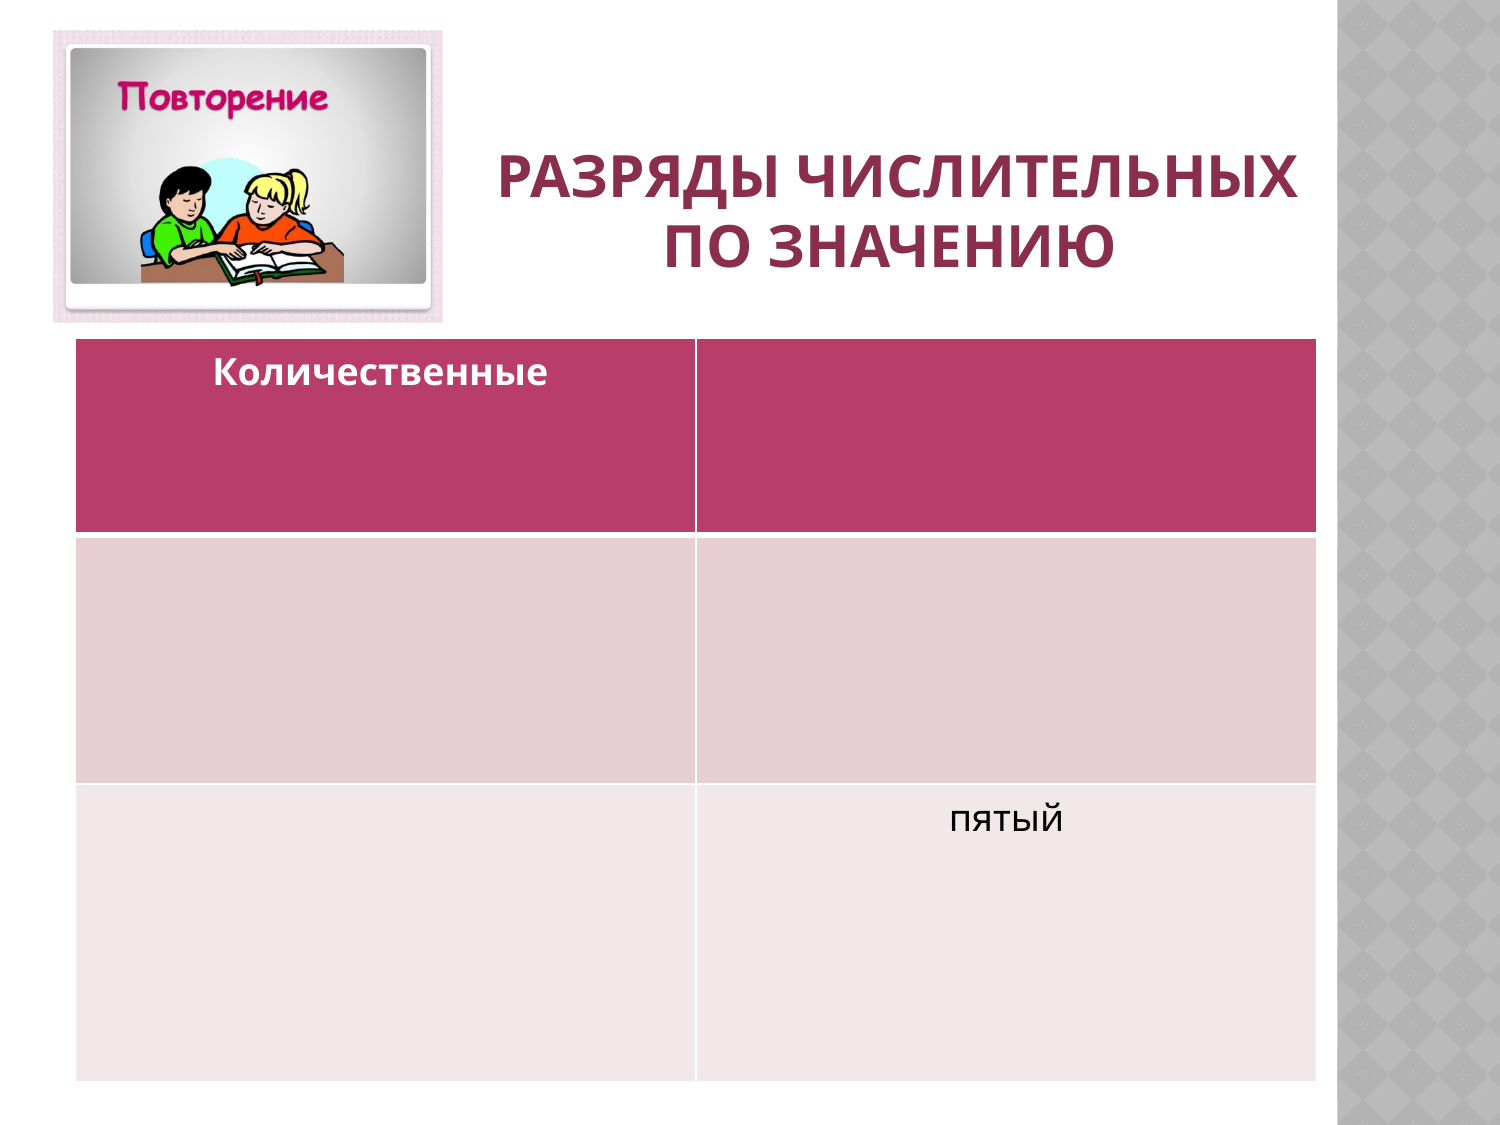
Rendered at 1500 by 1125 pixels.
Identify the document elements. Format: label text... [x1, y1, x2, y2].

table_cell [76, 785, 695, 1081]
table_cell [697, 538, 1316, 783]
table_cell [76, 538, 695, 783]
table_header [697, 339, 1316, 532]
table_cell пятый [697, 785, 1316, 1081]
picture [52, 30, 444, 324]
table_header Количественные [76, 339, 695, 532]
title разряды числительных по значению [478, 52, 1317, 279]
